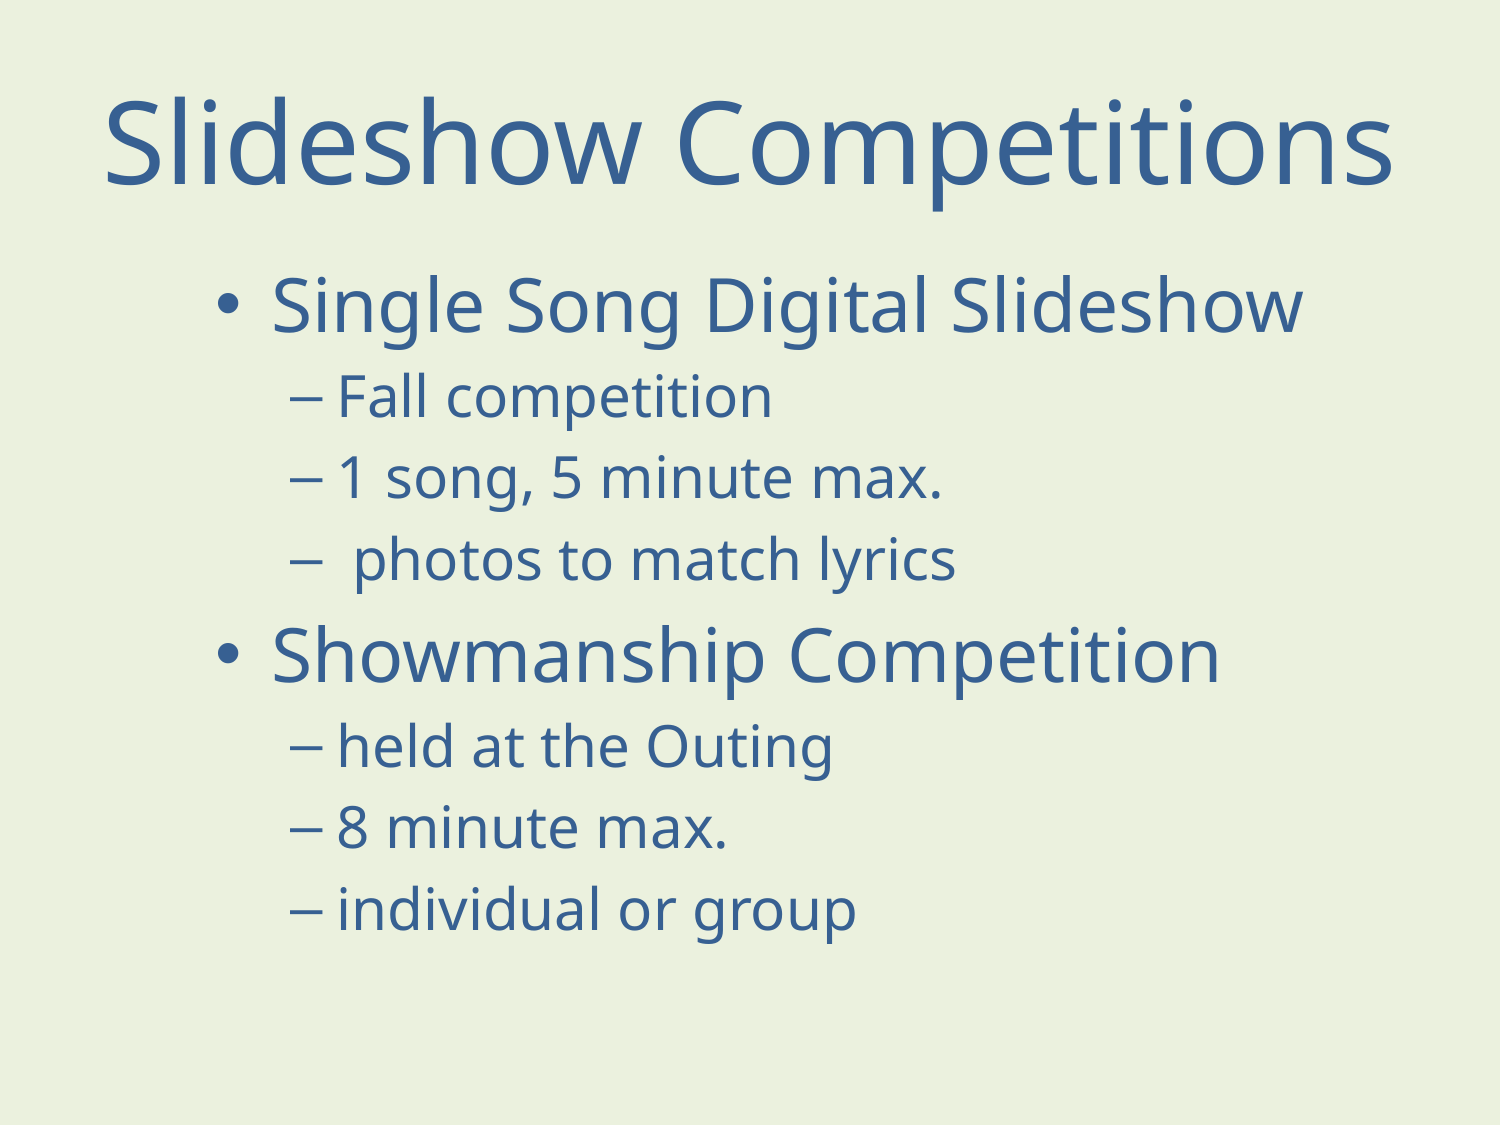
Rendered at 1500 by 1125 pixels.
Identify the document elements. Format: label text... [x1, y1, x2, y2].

title Slideshow Competitions [75, 45, 1425, 233]
list Single Song Digital Slideshow Fall competition 1 song, 5 minute max. photos to match lyrics Showmanship Competition held at the Outing 8 minute max. individual or group [200, 249, 1400, 1005]
